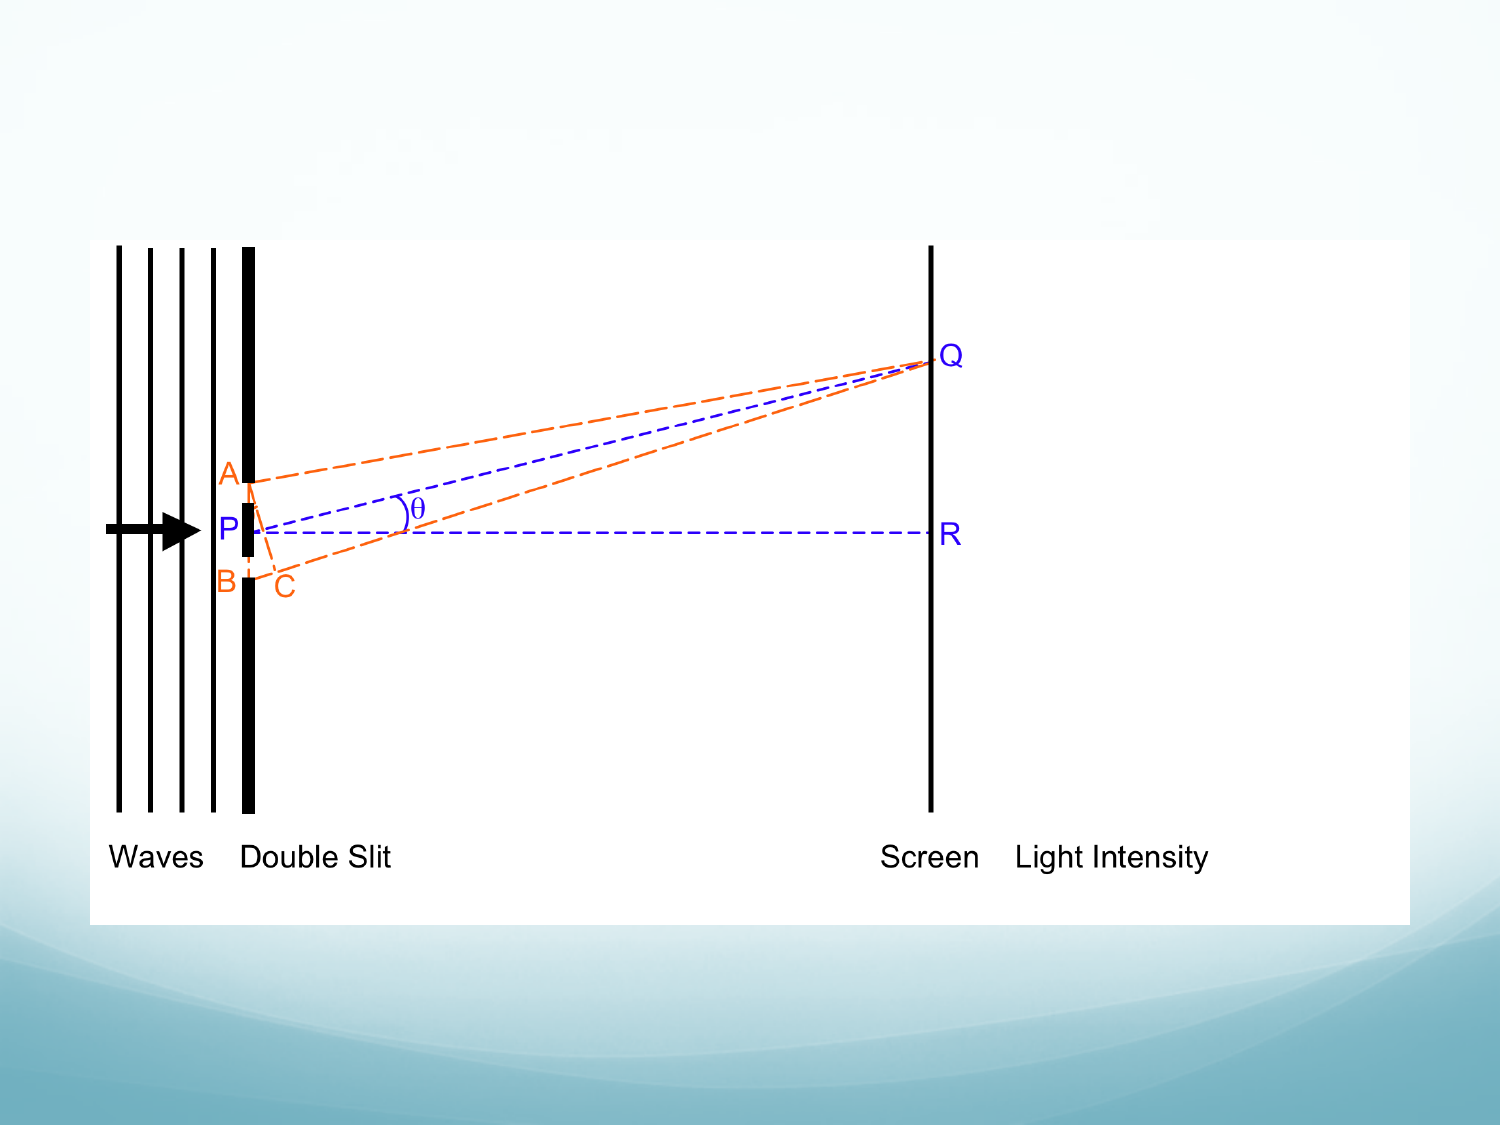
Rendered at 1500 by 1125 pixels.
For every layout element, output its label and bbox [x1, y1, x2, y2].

text_box [89, 240, 1410, 926]
